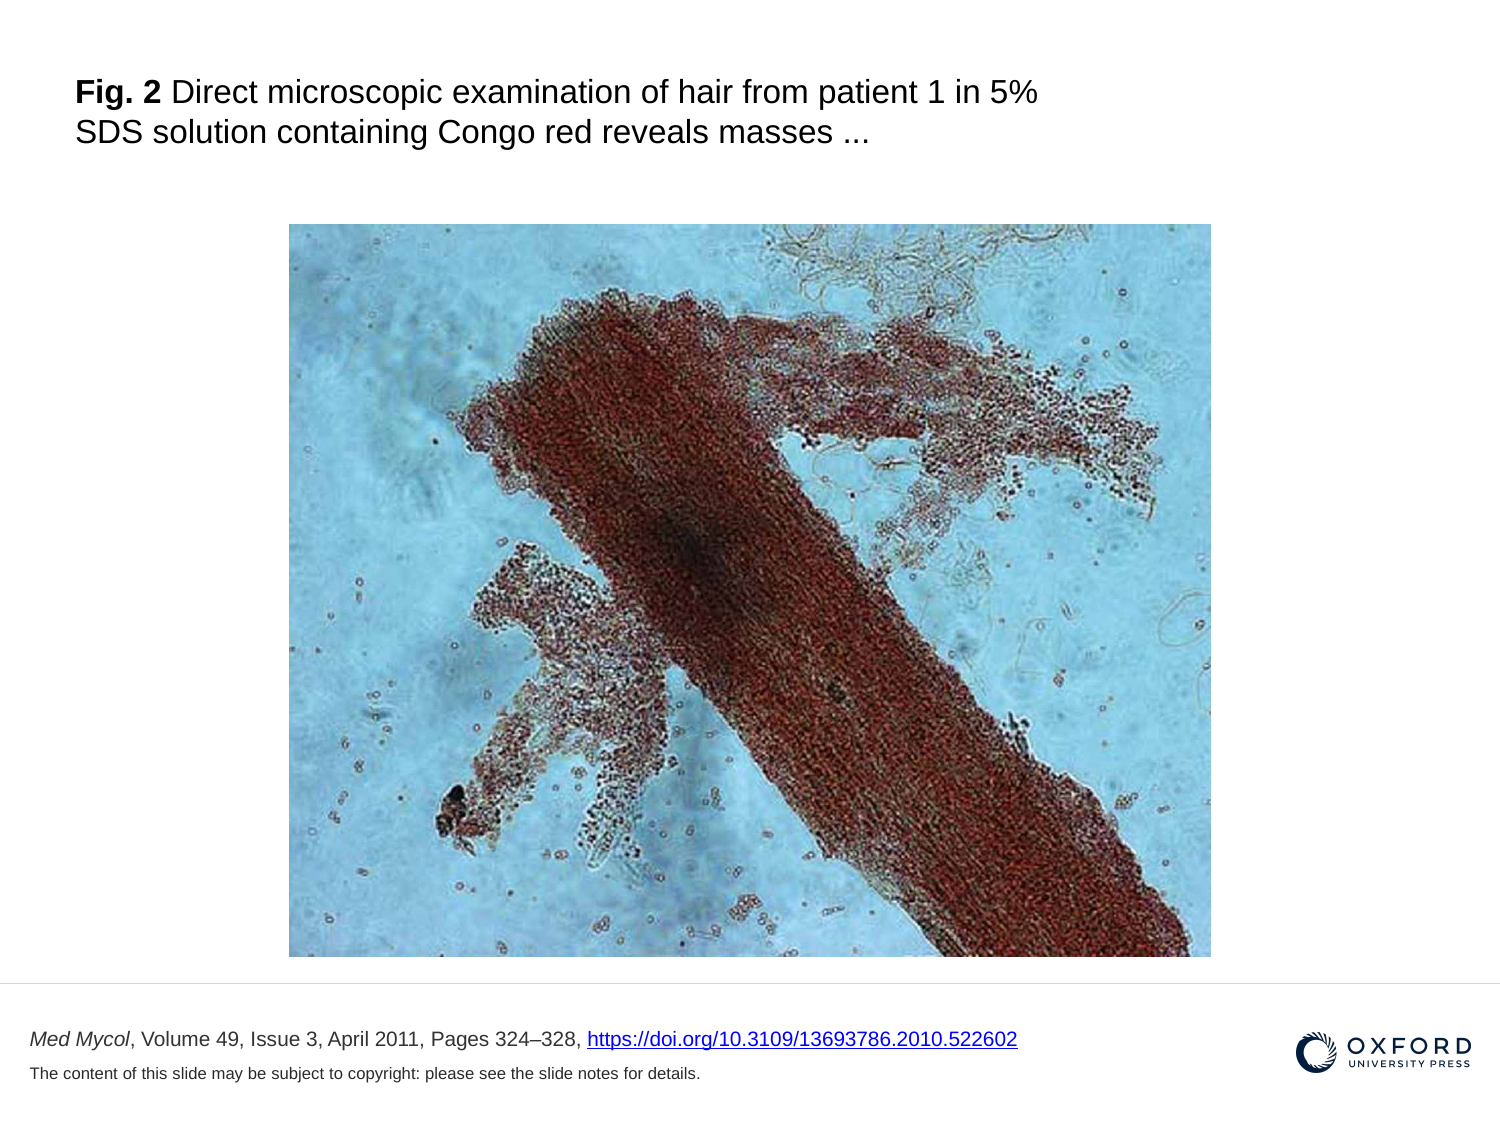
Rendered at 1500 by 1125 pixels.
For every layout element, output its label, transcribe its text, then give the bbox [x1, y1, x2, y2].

title Fig. 2 Direct microscopic examination of hair from patient 1 in 5% SDS solution containing Congo red reveals masses ... [75, 69, 1078, 171]
picture [289, 224, 1211, 957]
footer Med Mycol, Volume 49, Issue 3, April 2011, Pages 324–328, https://doi.org/10.3109/13693786.2010.522602 The content of this slide may be subject to copyright: please see the slide notes for details. [0, 983, 1260, 1125]
picture [1296, 1032, 1471, 1073]
